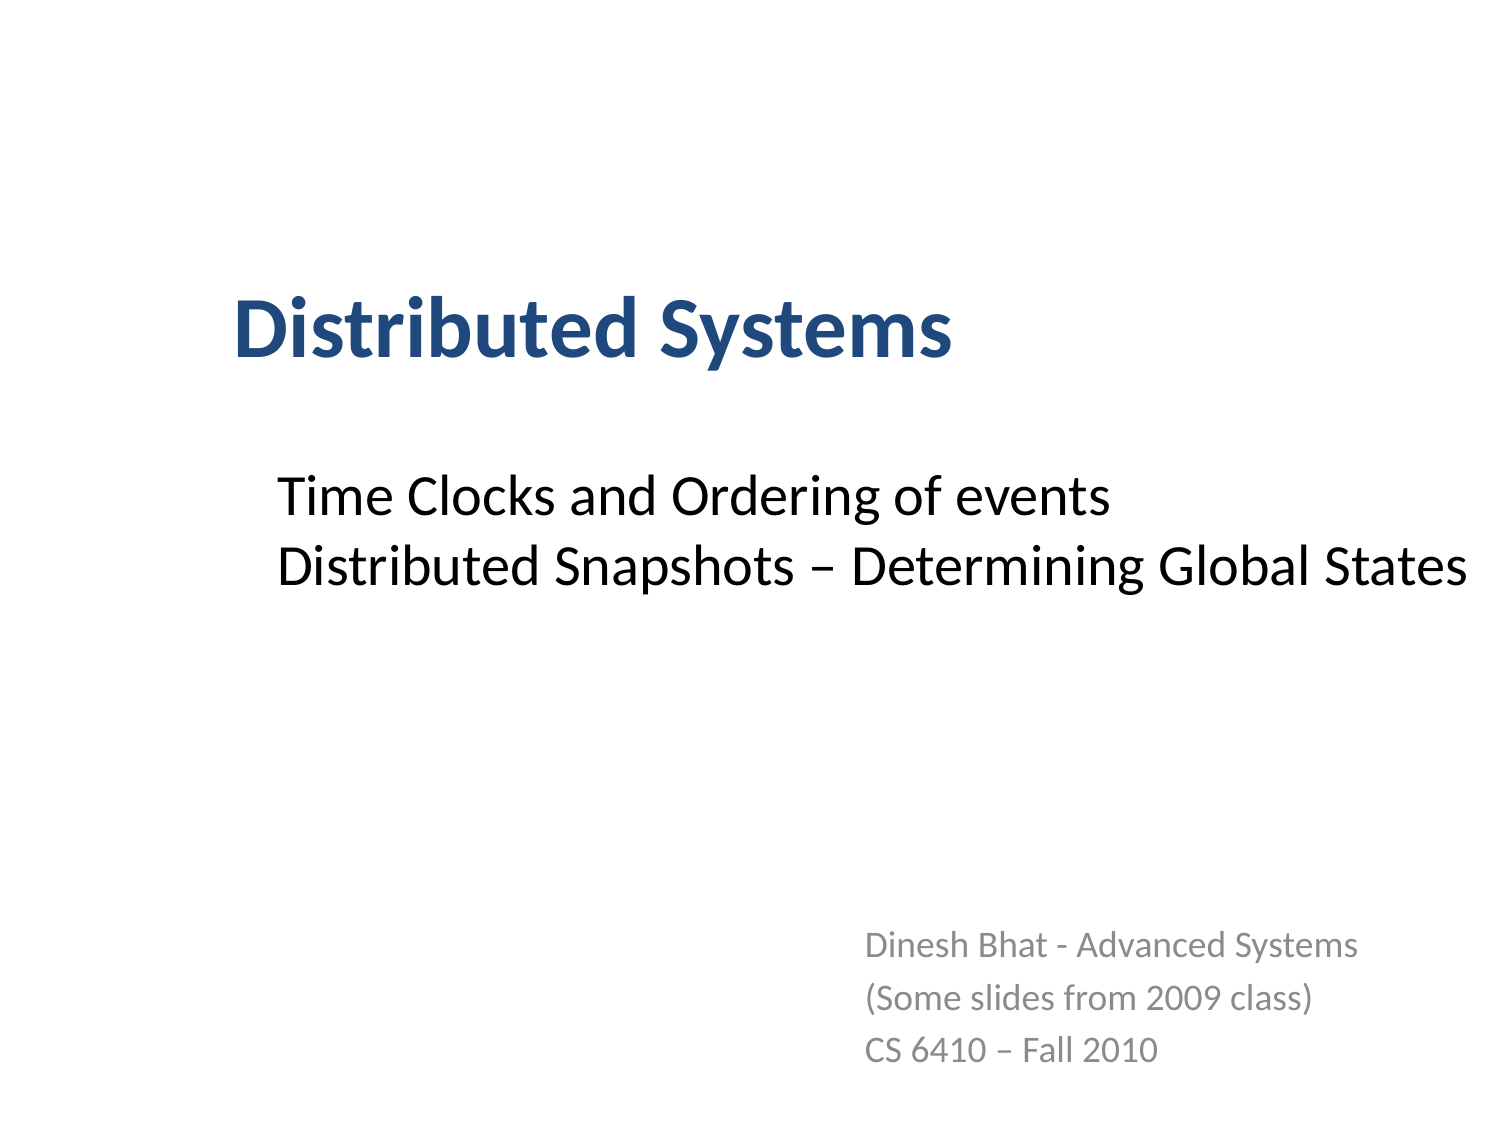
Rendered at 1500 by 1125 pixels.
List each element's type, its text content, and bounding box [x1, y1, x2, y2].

subtitle Dinesh Bhat - Advanced Systems (Some slides from 2009 class) CS 6410 – Fall 2010 [849, 912, 1475, 1100]
text_box Time Clocks and Ordering of events Distributed Snapshots – Determining Global States [262, 449, 1500, 605]
title Distributed Systems [0, 262, 1188, 450]
